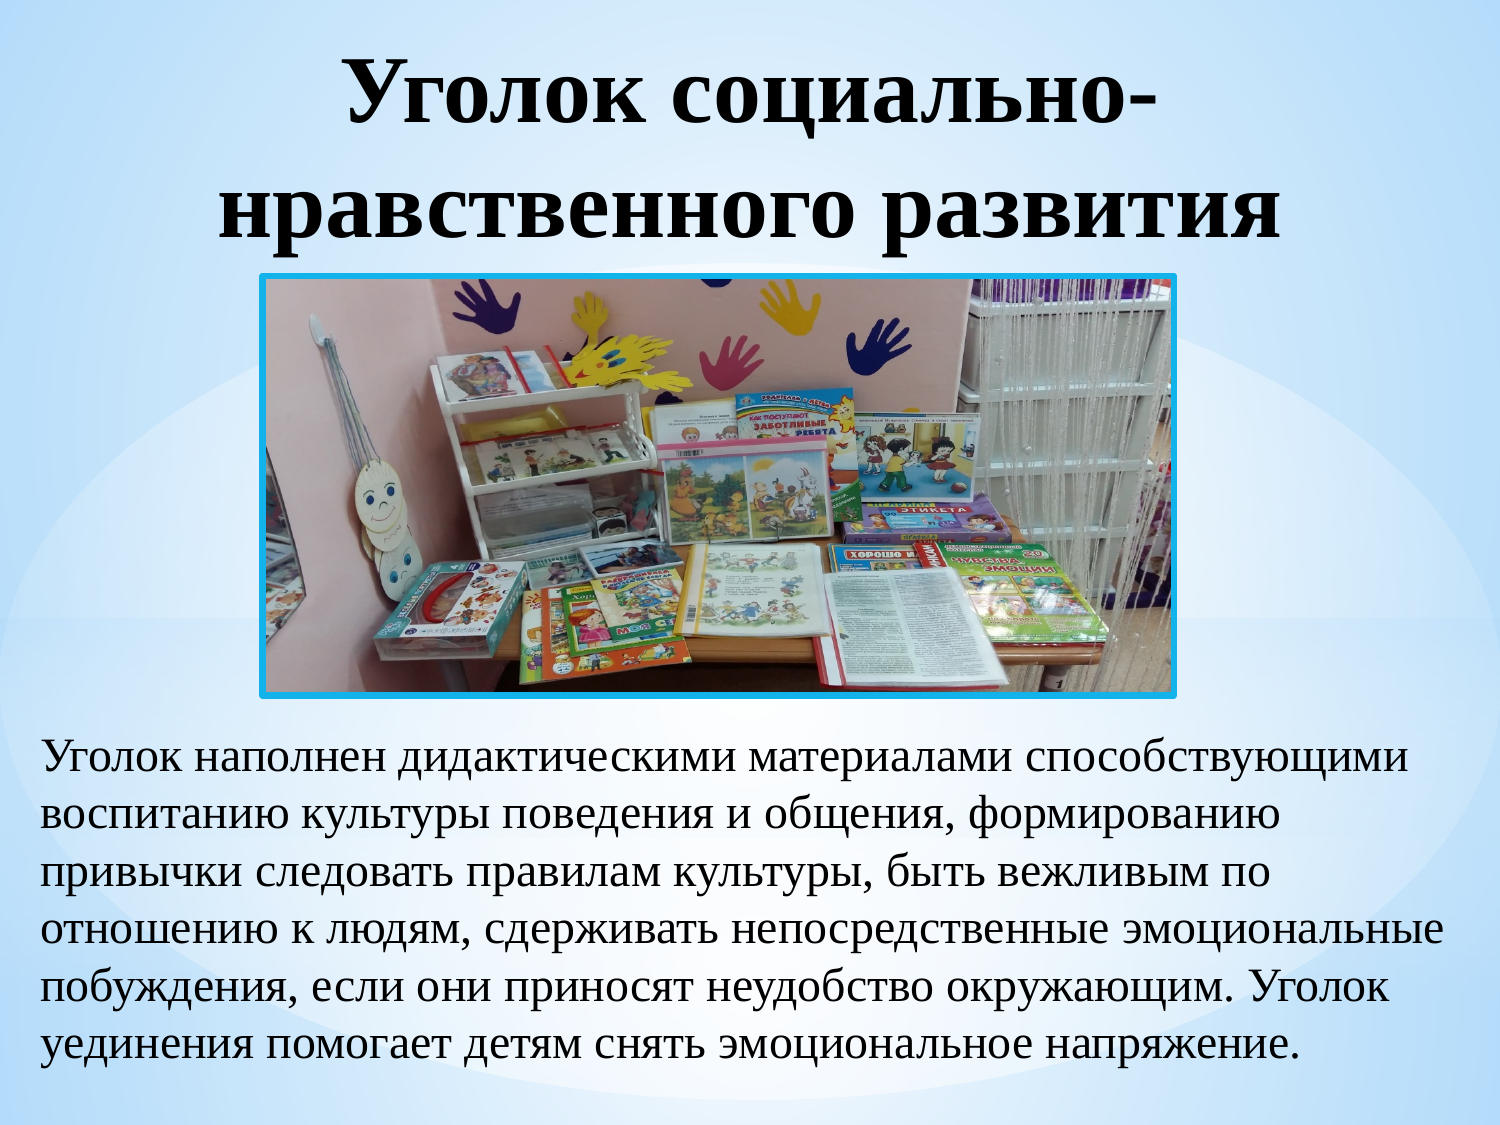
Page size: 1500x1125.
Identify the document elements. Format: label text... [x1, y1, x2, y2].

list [265, 278, 1172, 693]
title Уголок социально-нравственного развития [41, 19, 1459, 256]
list Уголок наполнен дидактическими материалами способствующими воспитанию культуры поведения и общения, формированию привычки следовать правилам культуры, быть вежливым по отношению к людям, сдерживать непосредственные эмоциональные побуждения, если они приносят неудобство окружающим. Уголок уединения помогает детям снять эмоциональное напряжение. [17, 716, 1471, 1071]
